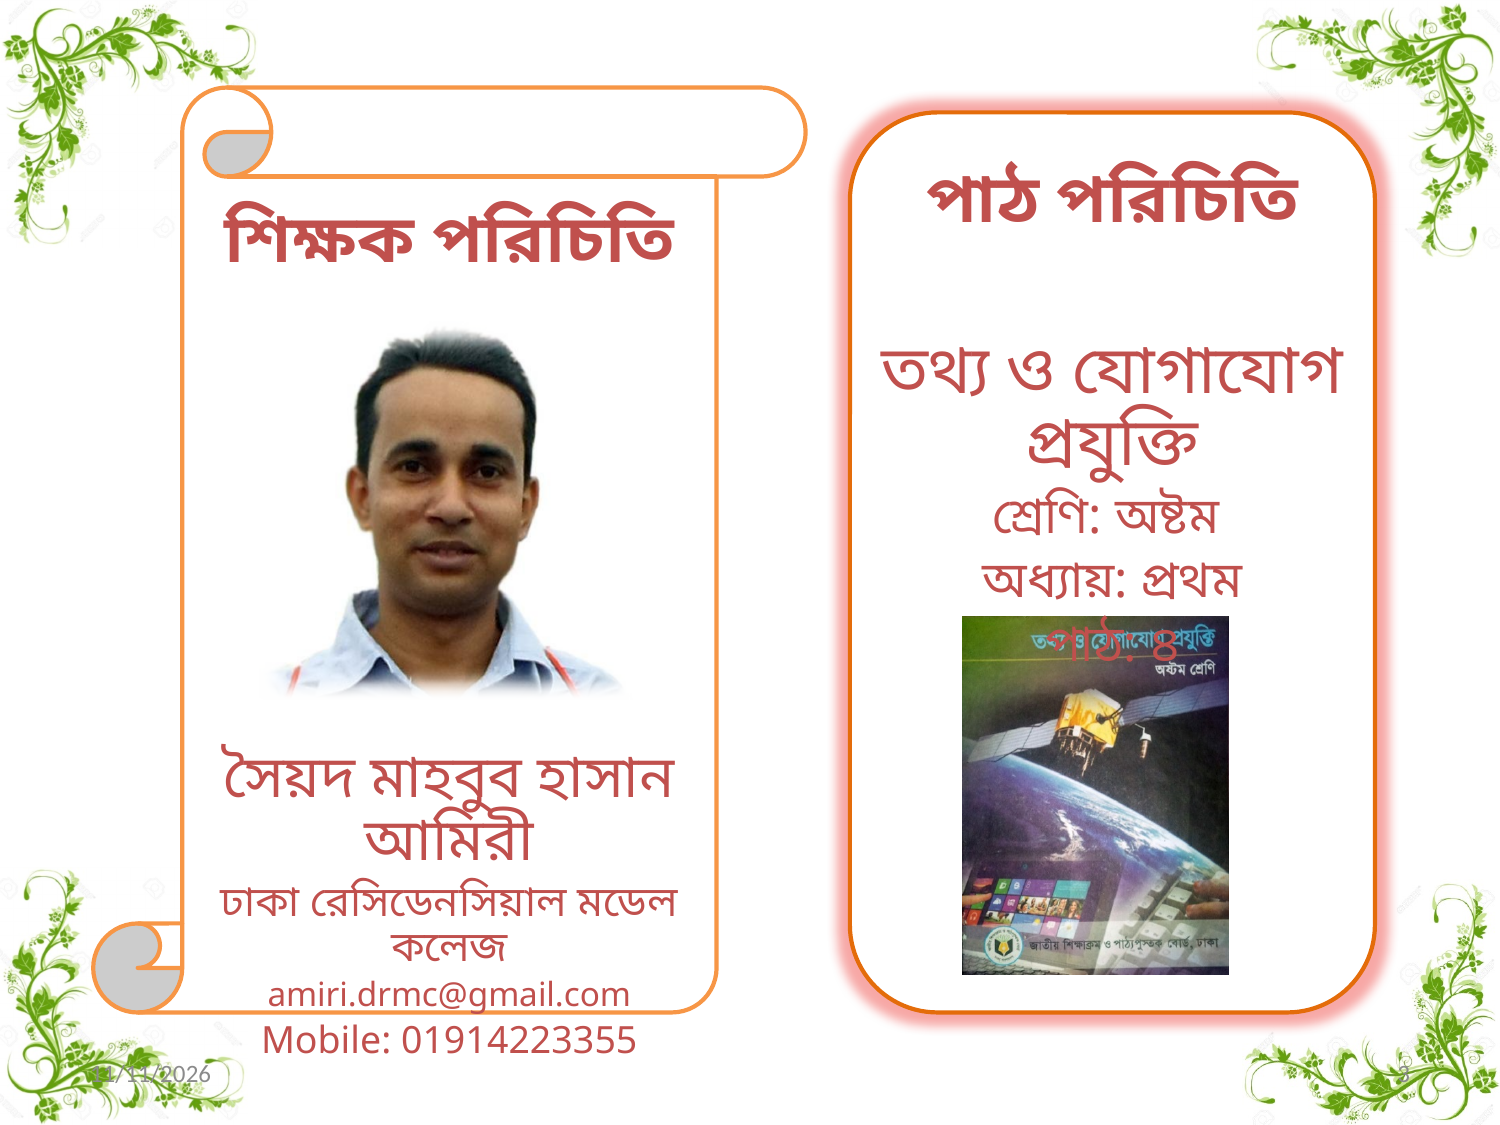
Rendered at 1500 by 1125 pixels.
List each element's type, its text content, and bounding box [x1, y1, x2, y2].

text_box [858, 110, 1366, 157]
text_box [903, 1008, 1321, 1015]
slide_number 3 [1074, 1042, 1425, 1103]
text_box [92, 87, 806, 1036]
picture [1242, 879, 1500, 1125]
picture [962, 615, 1230, 976]
picture [0, 868, 248, 1125]
subtitle পাঠ পরিচিতি তথ্য ও যোগাযোগ প্রযুক্তি শ্রেণি: অষ্টম অধ্যায়: প্রথম পাঠ: ৪ [837, 157, 1388, 1008]
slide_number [75, 1042, 425, 1103]
picture [1253, 1, 1500, 259]
picture [0, 1, 258, 248]
